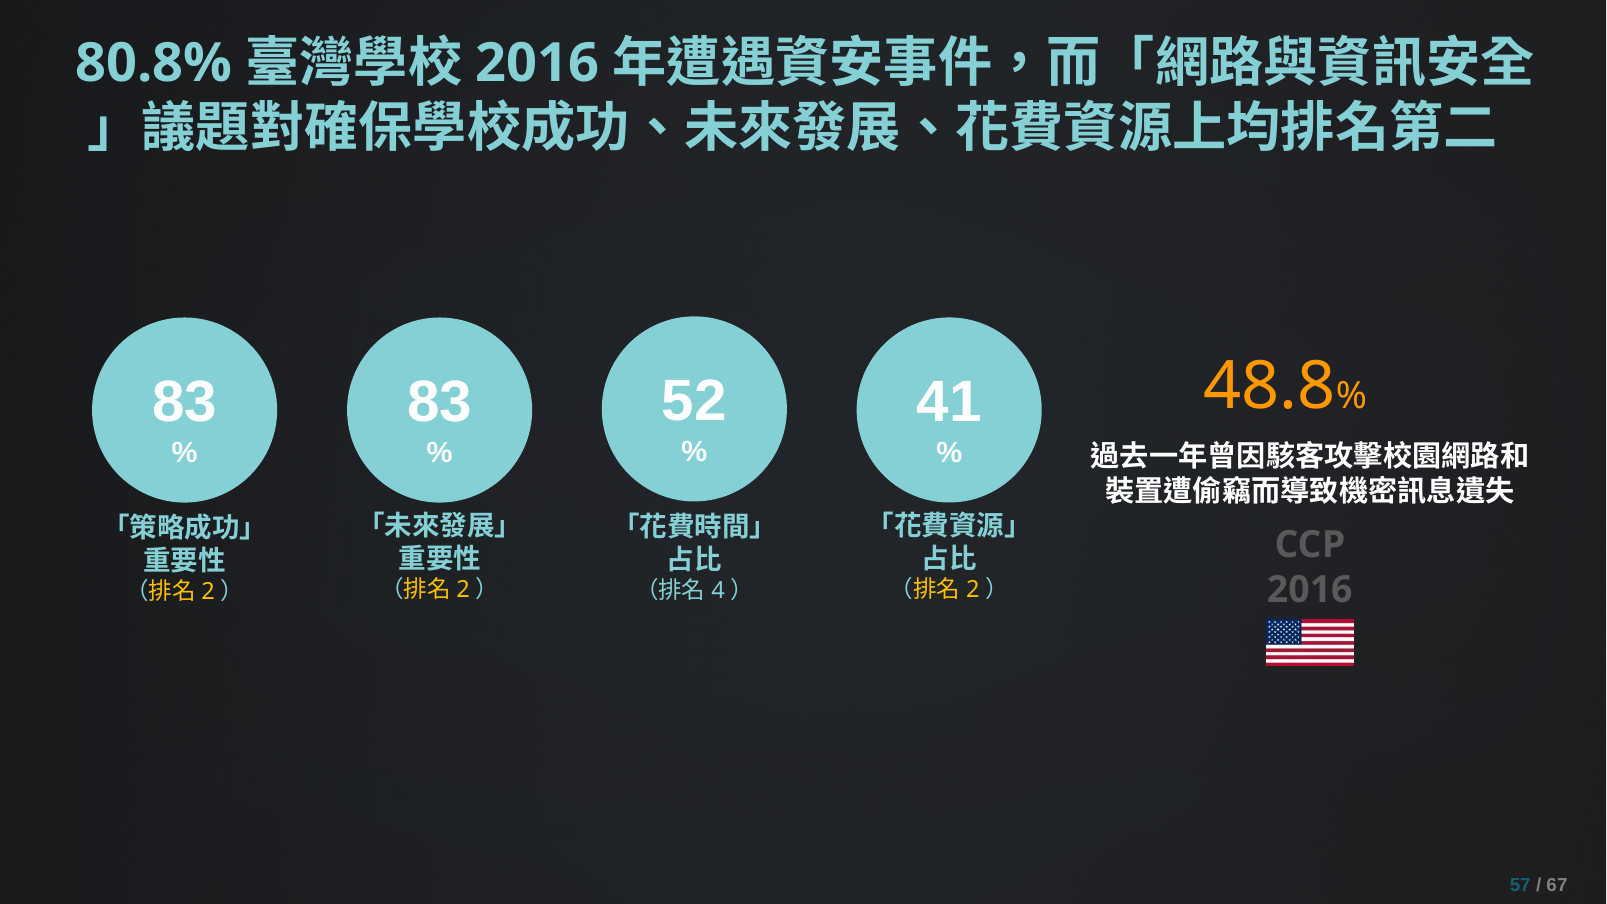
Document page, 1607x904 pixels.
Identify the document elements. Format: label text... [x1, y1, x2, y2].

picture [0, 0, 1607, 904]
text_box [35, 317, 306, 614]
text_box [308, 317, 560, 612]
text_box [563, 316, 816, 613]
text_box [817, 317, 1081, 612]
title 80.8%臺灣學校2016年遭遇資安事件，而「網路與資訊安全 」議題對確保學校成功、未來發展、花費資源上均排名第二 [60, 20, 1600, 195]
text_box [1073, 333, 1547, 666]
